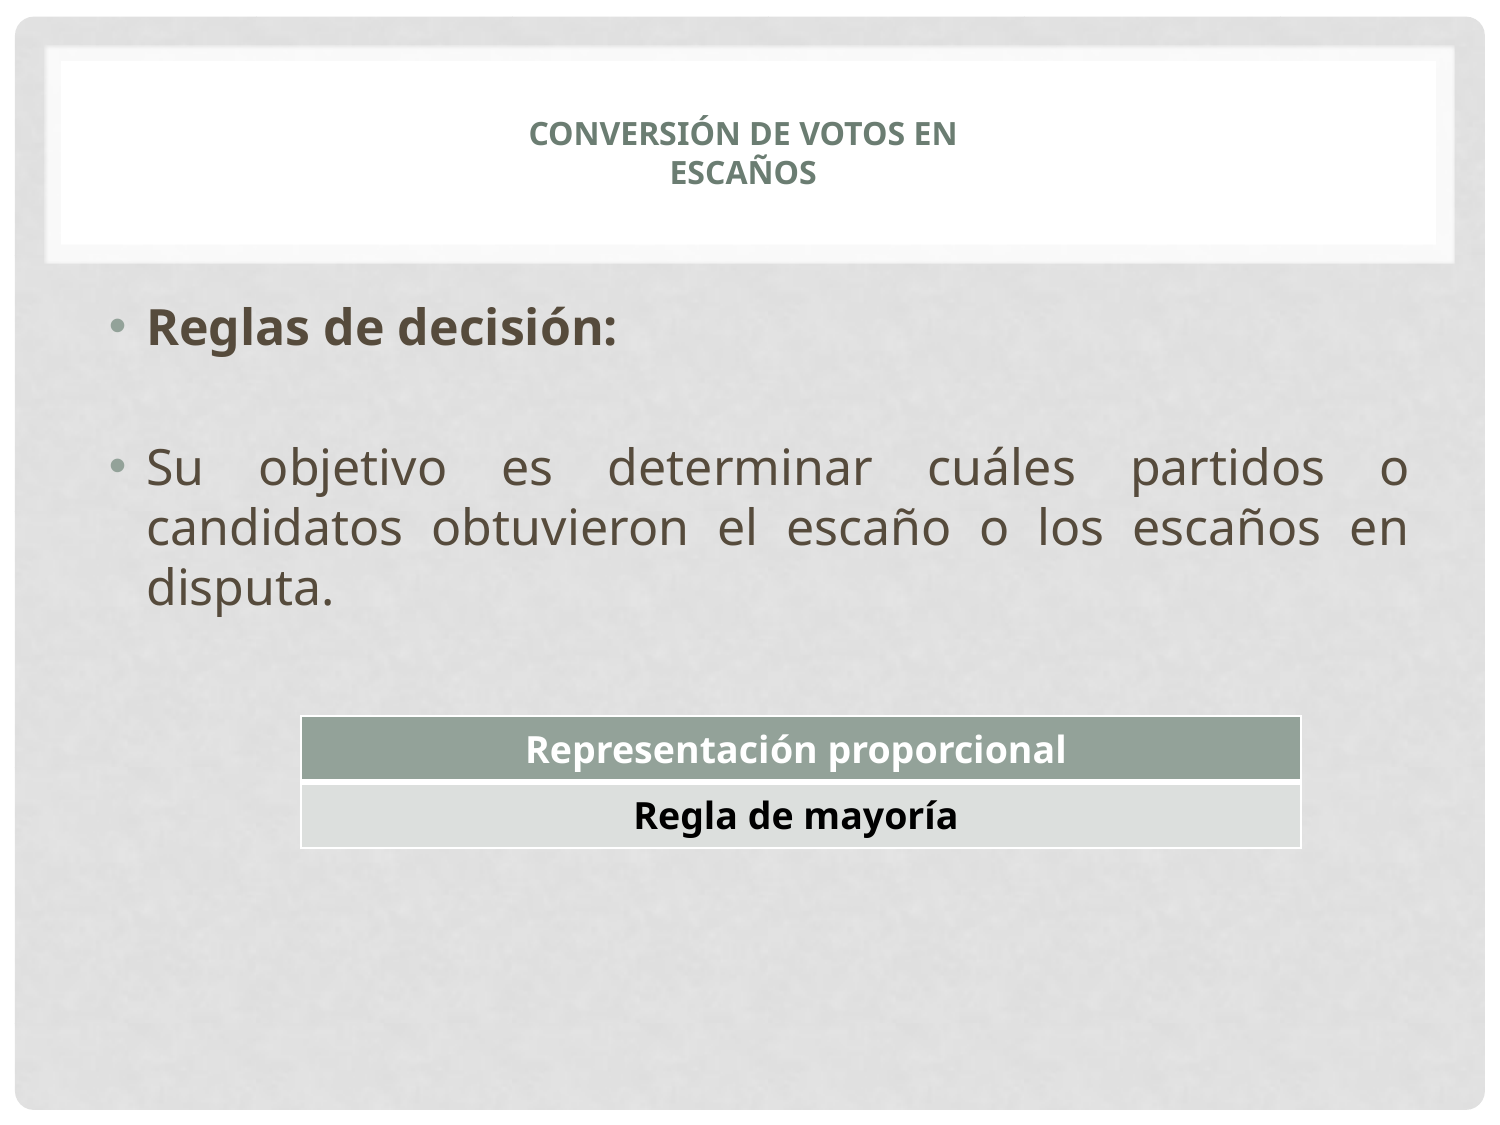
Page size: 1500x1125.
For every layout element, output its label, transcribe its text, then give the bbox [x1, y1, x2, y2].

list Reglas de decisión: Su objetivo es determinar cuáles partidos o candidatos obtuvieron el escaño o los escaños en disputa. [75, 287, 1425, 1005]
table_cell Regla de mayoría [302, 785, 1300, 847]
title ConversiÓn de votos en escaÑos [69, 66, 1425, 238]
table_header Representación proporcional [302, 717, 1300, 779]
